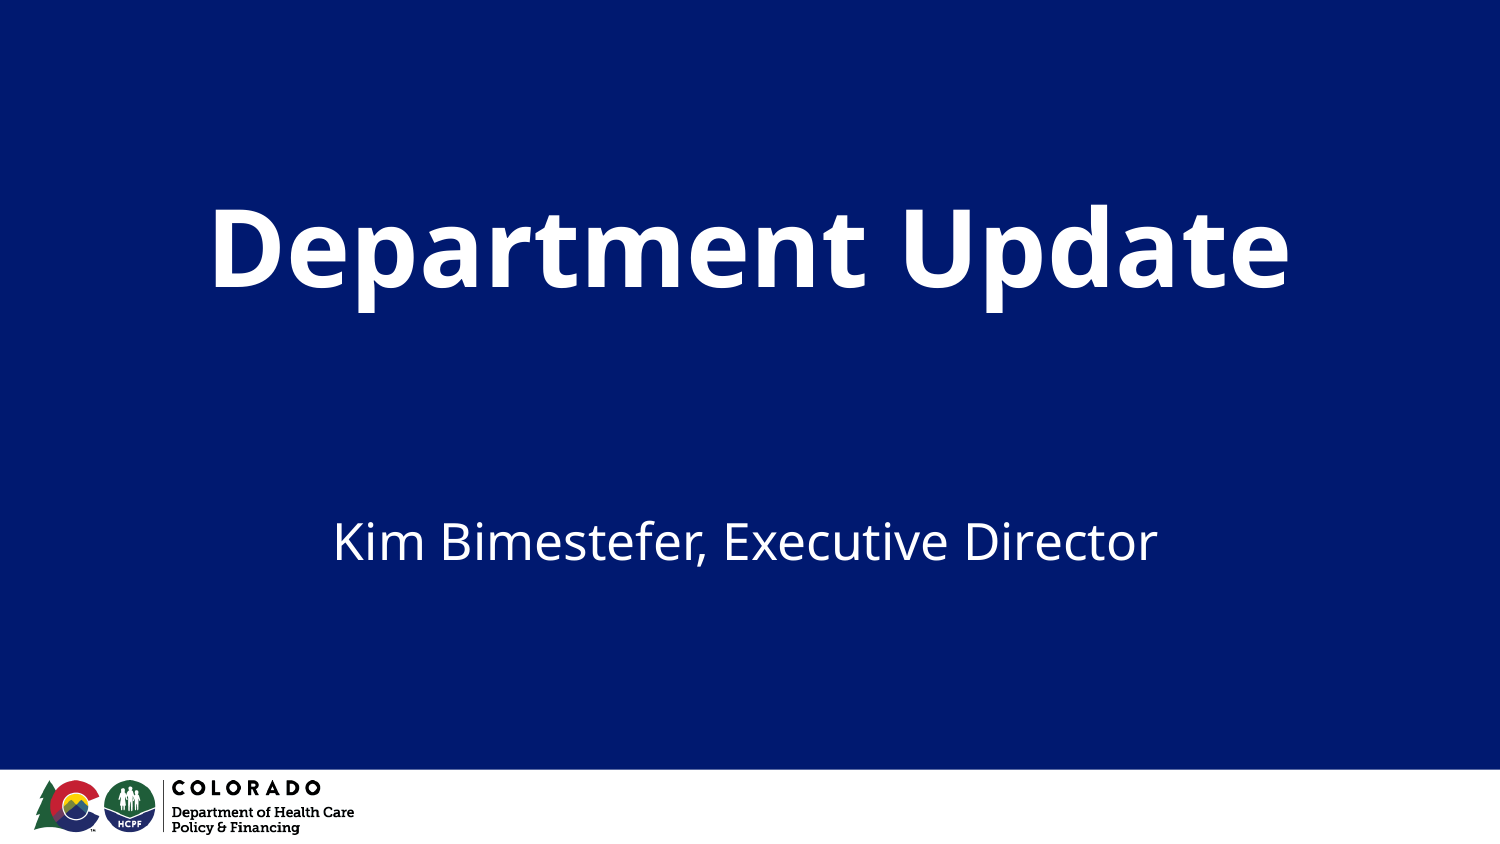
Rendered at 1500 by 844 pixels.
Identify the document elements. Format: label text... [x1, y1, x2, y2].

picture [33, 780, 354, 835]
title Department Update [49, 72, 1451, 434]
list Kim Bimestefer, Executive Director [46, 418, 1447, 670]
